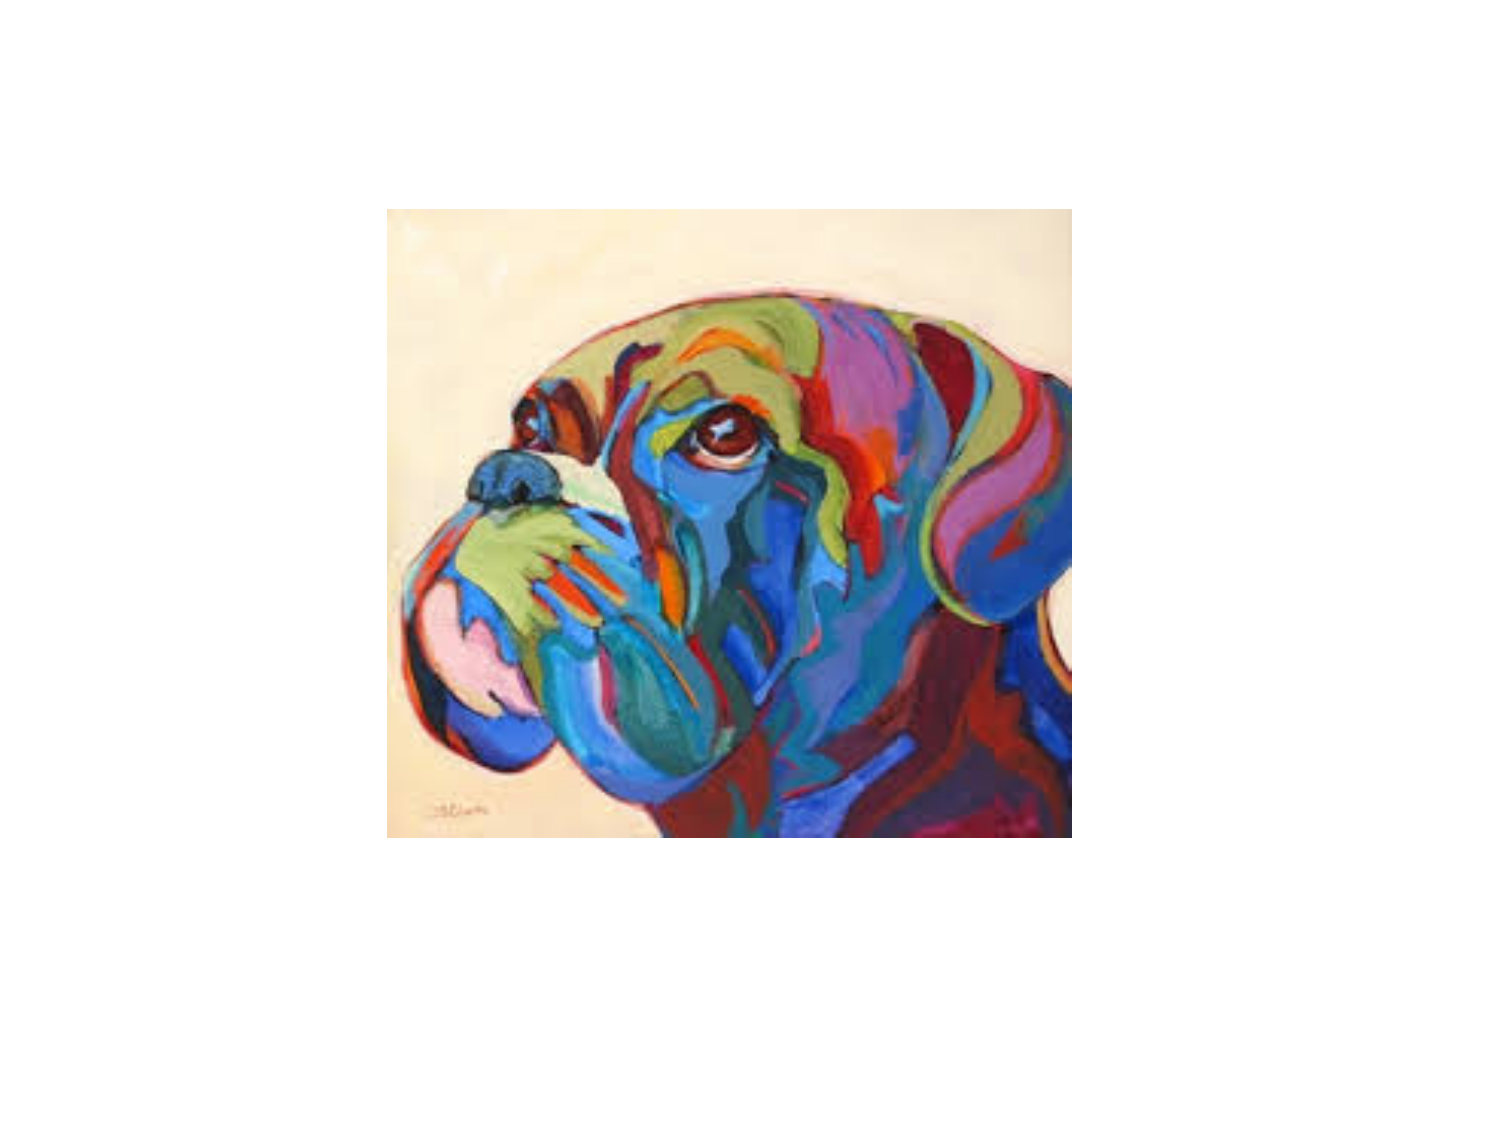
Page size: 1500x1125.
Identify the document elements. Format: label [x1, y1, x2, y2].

picture [387, 209, 1072, 838]
